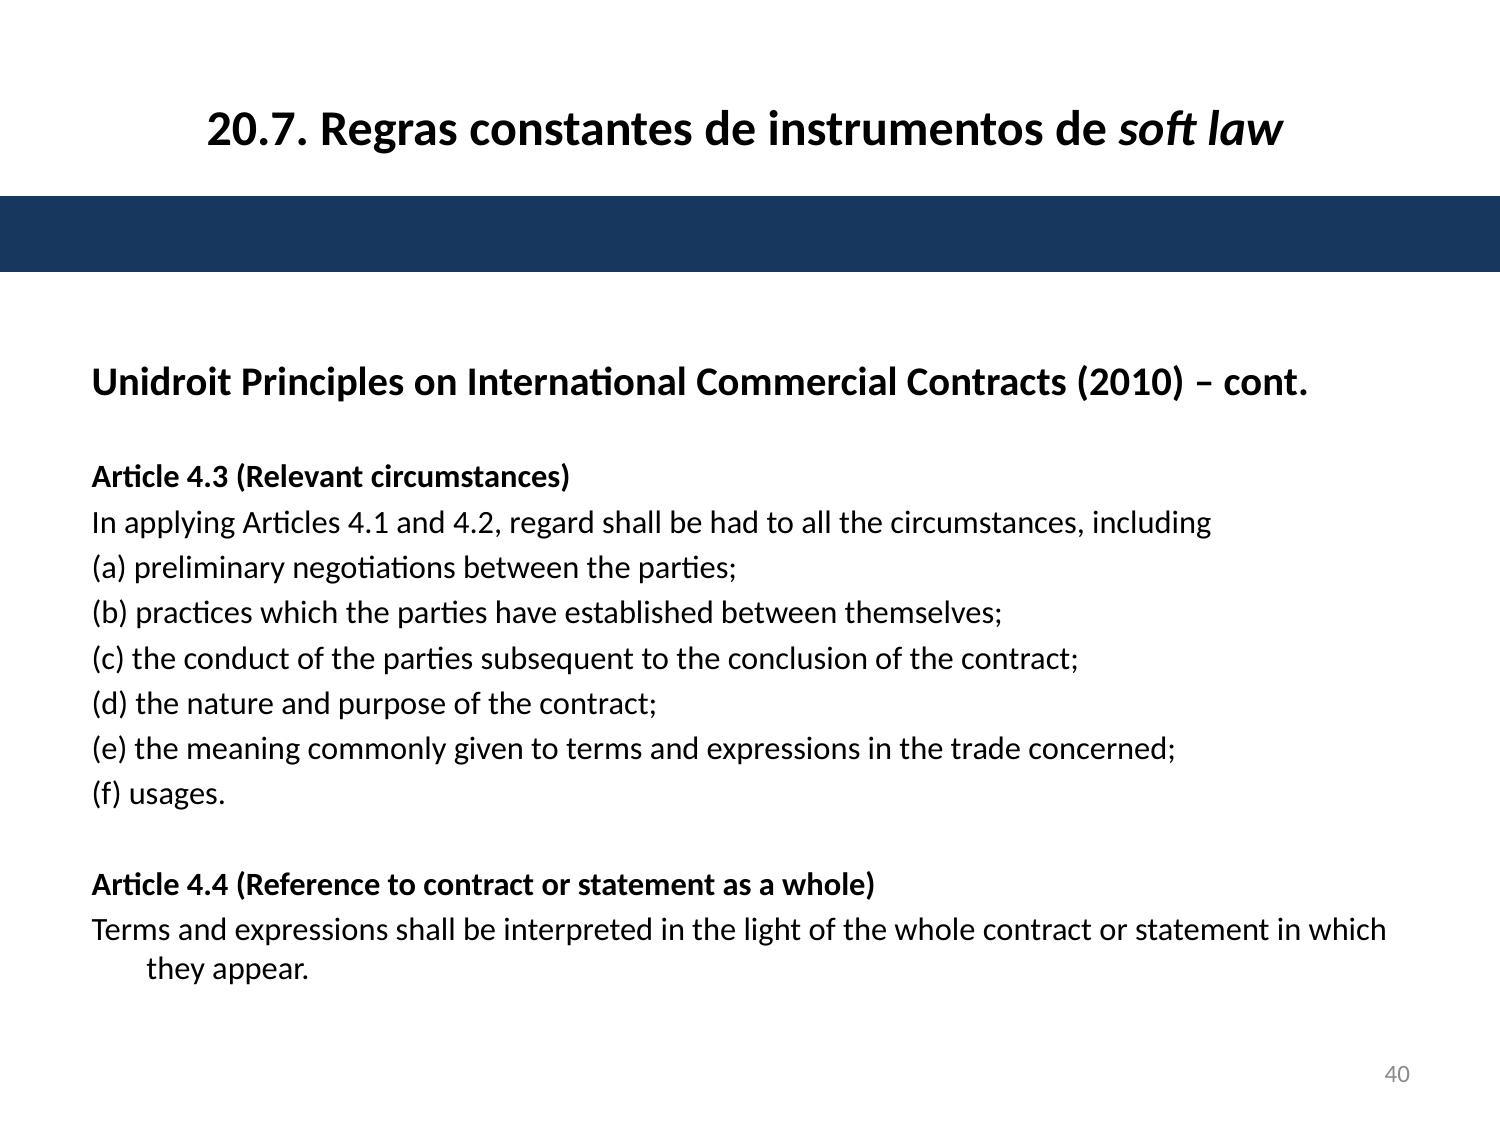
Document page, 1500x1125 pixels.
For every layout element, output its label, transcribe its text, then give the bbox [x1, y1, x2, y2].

title 20.7. Regras constantes de instrumentos de soft law [64, 19, 1425, 194]
list Unidroit Principles on International Commercial Contracts (2010) – cont. Article 4.3 (Relevant circumstances) In applying Articles 4.1 and 4.2, regard shall be had to all the circumstances, including (a) preliminary negotiations between the parties; (b) practices which the parties have established between themselves; (c) the conduct of the parties subsequent to the conclusion of the contract; (d) the nature and purpose of the contract; (e) the meaning commonly given to terms and expressions in the trade concerned; (f) usages. Article 4.4 (Reference to contract or statement as a whole) Terms and expressions shall be interpreted in the light of the whole contract or statement in which they appear. [76, 290, 1427, 1052]
slide_number 40 [1074, 1042, 1425, 1103]
text_box [0, 194, 1500, 274]
